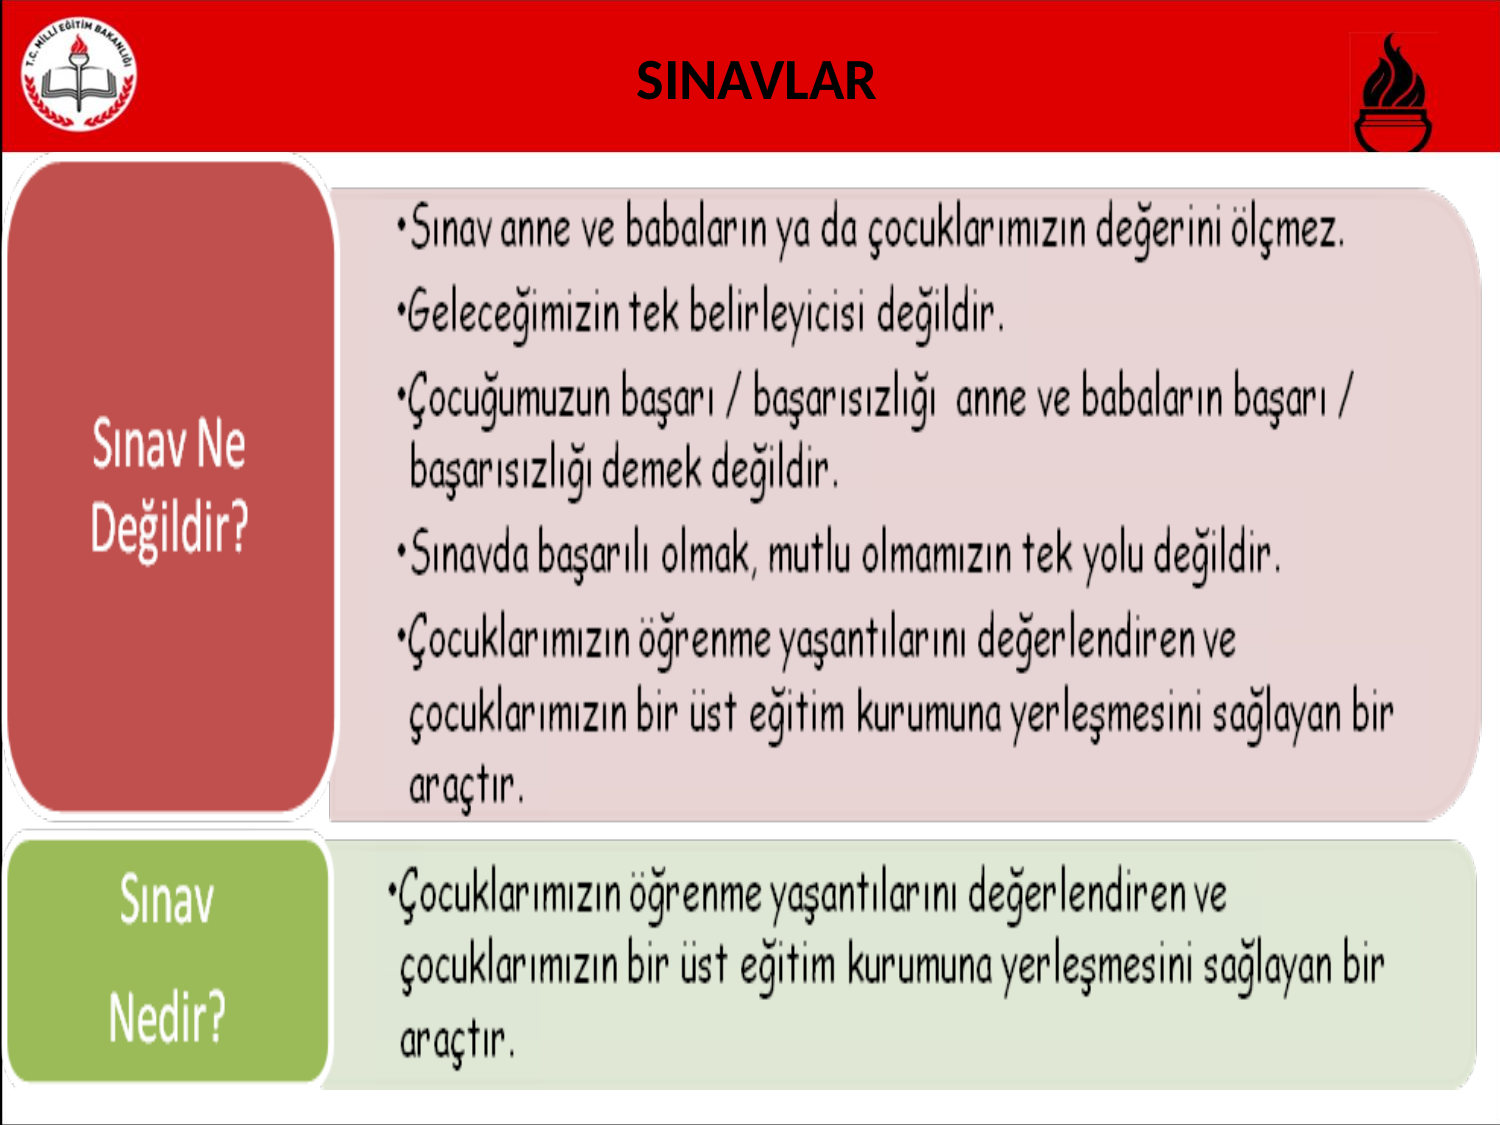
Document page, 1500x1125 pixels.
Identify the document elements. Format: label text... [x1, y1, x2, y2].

title SINAVLAR [81, 0, 1433, 150]
picture [0, 0, 1500, 1125]
